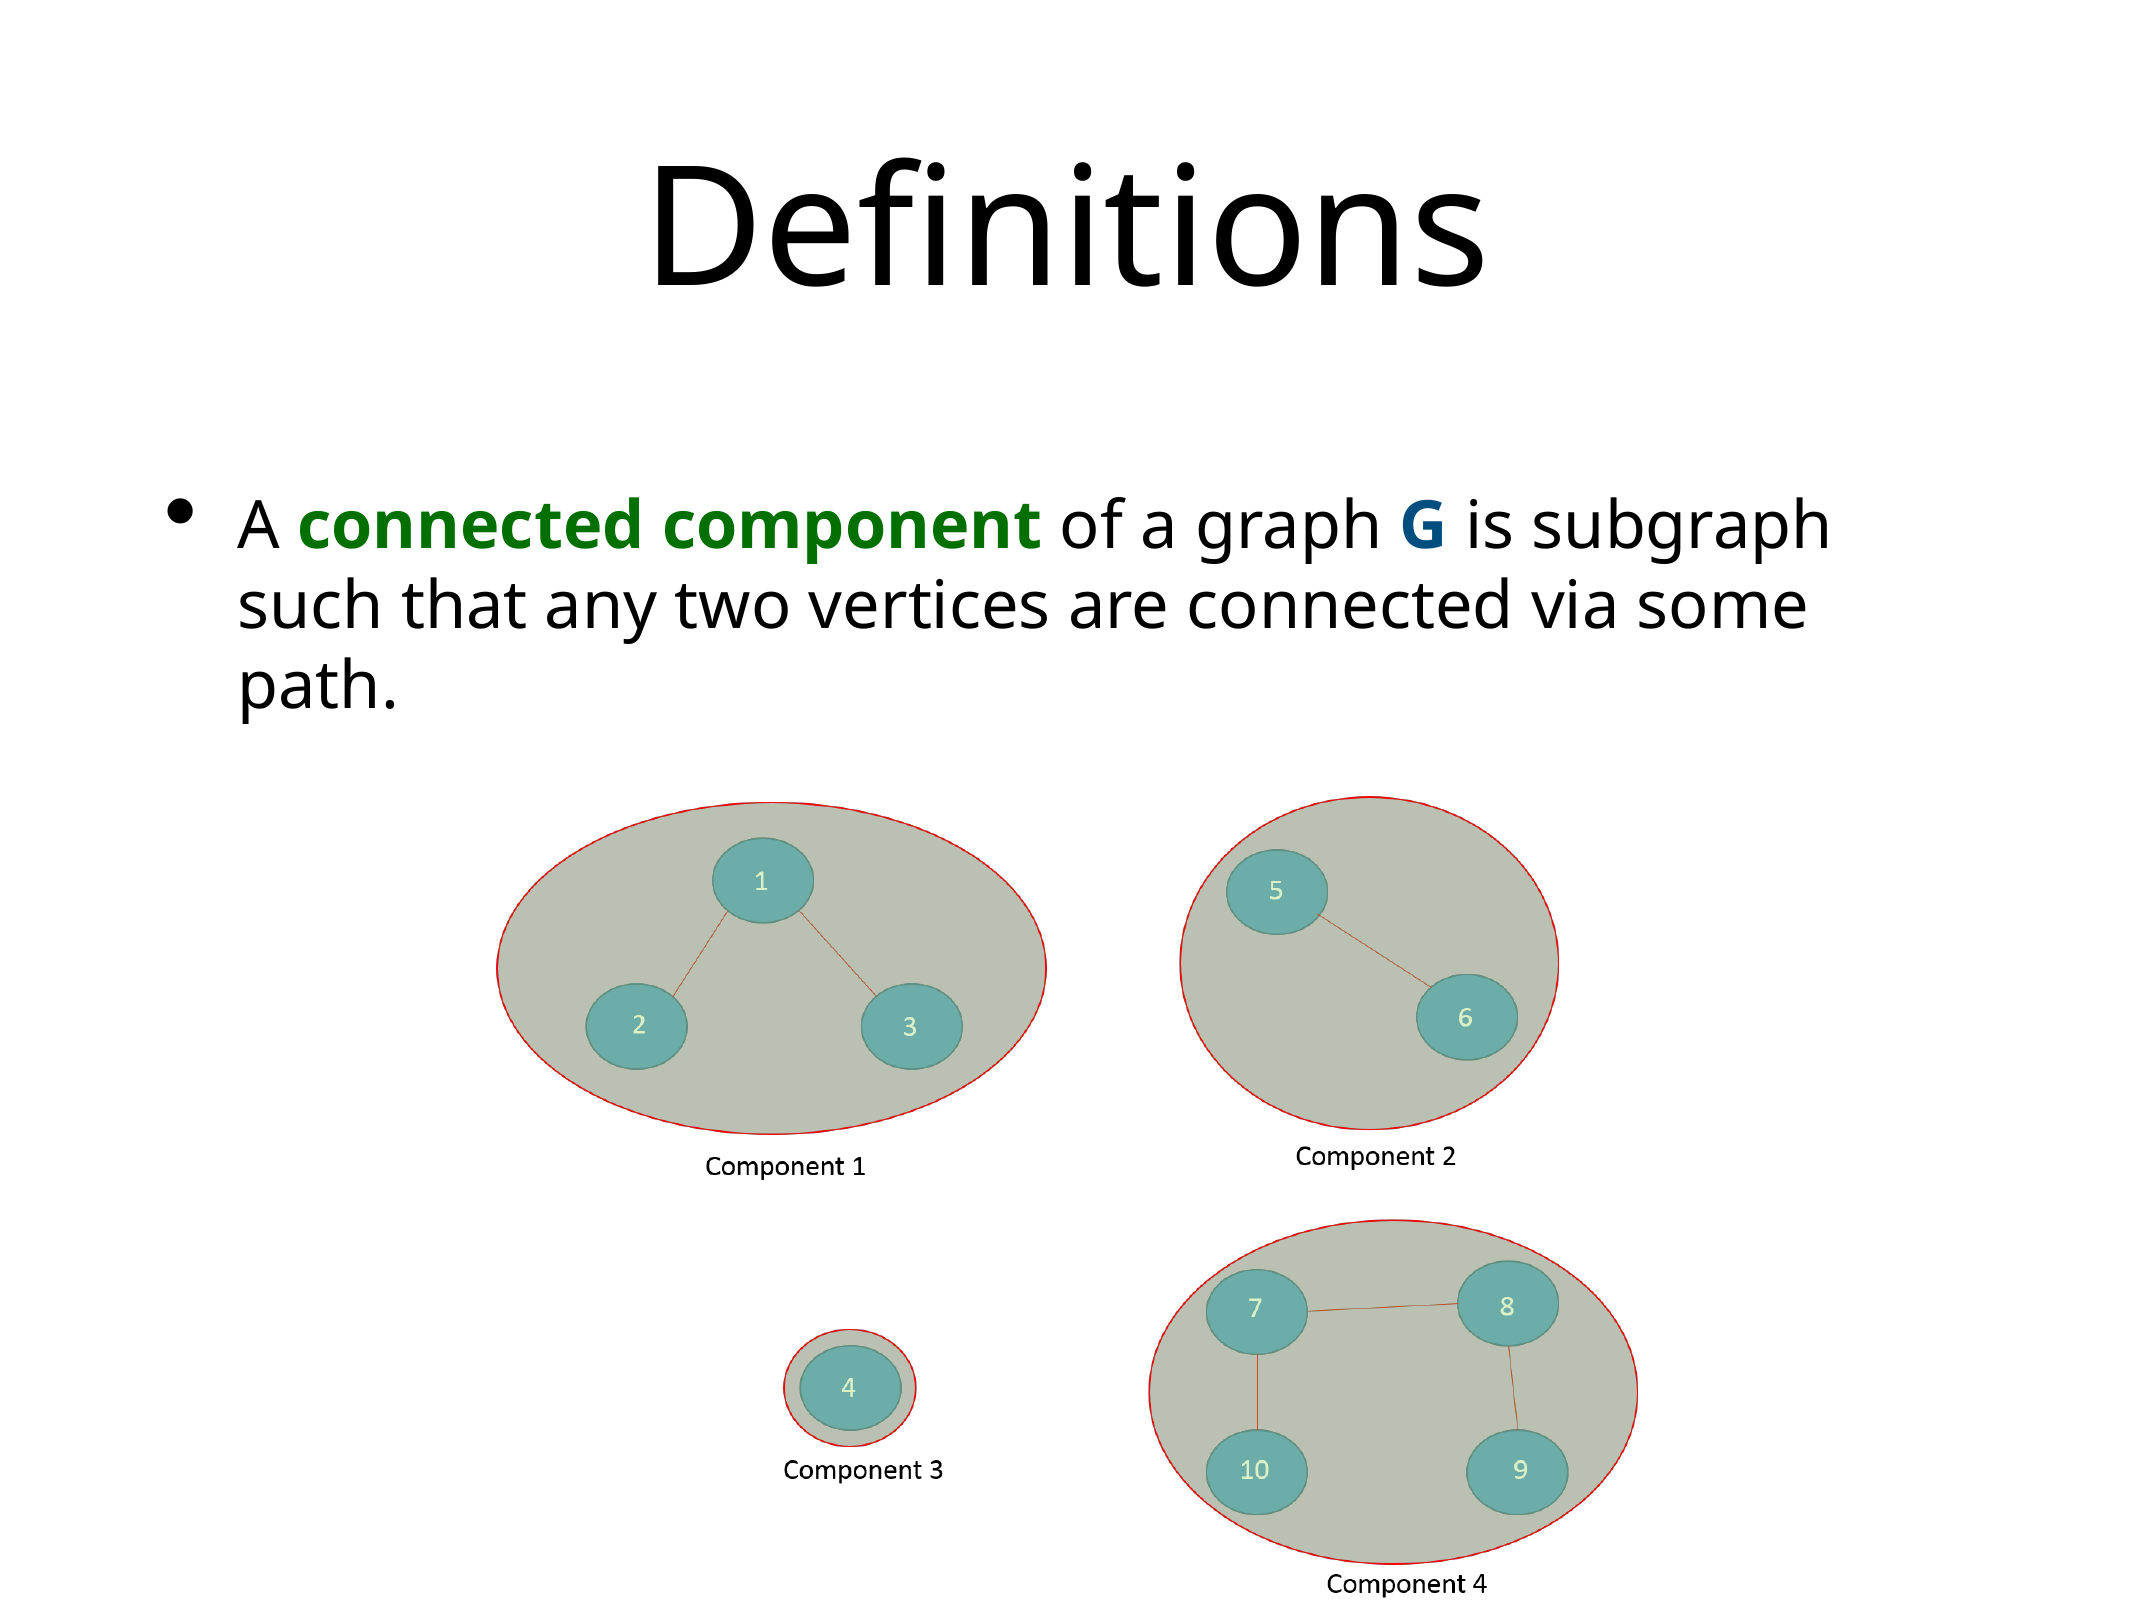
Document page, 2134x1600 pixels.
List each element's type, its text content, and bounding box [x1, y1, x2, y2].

title Definitions [155, 41, 1978, 397]
picture [495, 795, 1638, 1600]
list A connected component of a graph G is subgraph such that any two vertices are connected via some path. [155, 424, 1978, 780]
